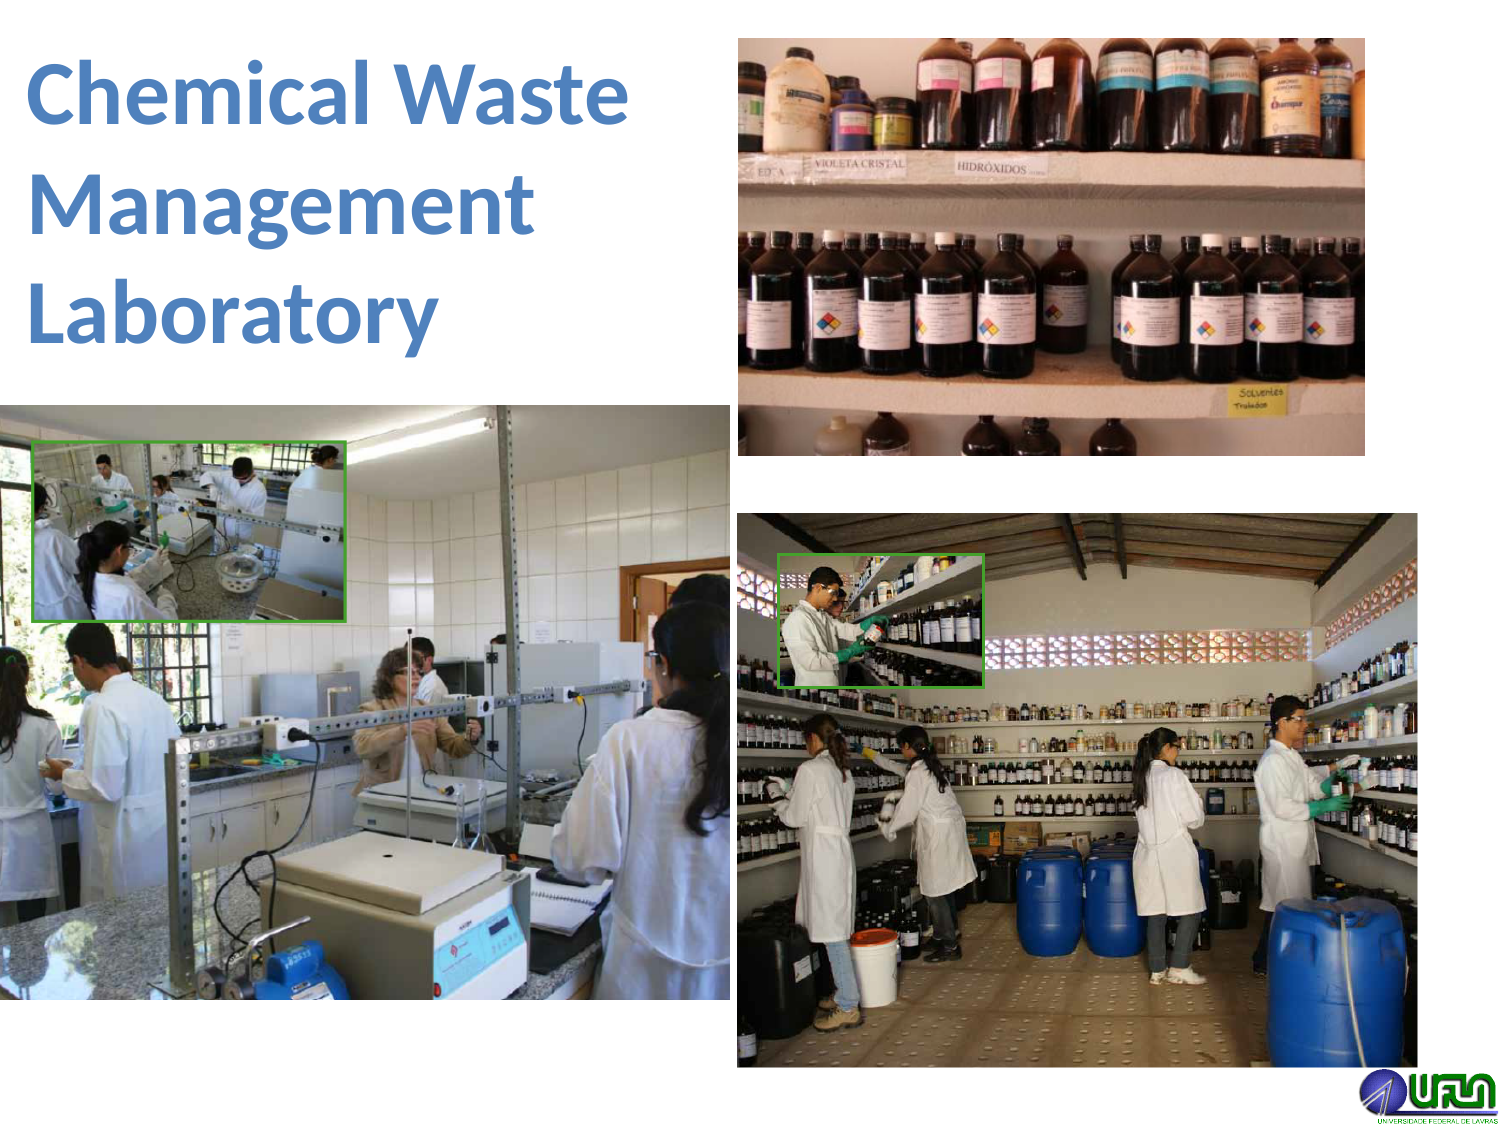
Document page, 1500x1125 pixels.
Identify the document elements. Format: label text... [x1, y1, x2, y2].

text_box Chemical Waste Management Laboratory [11, 25, 739, 370]
picture [737, 512, 1500, 1124]
picture [737, 38, 1365, 456]
picture [0, 405, 730, 1000]
